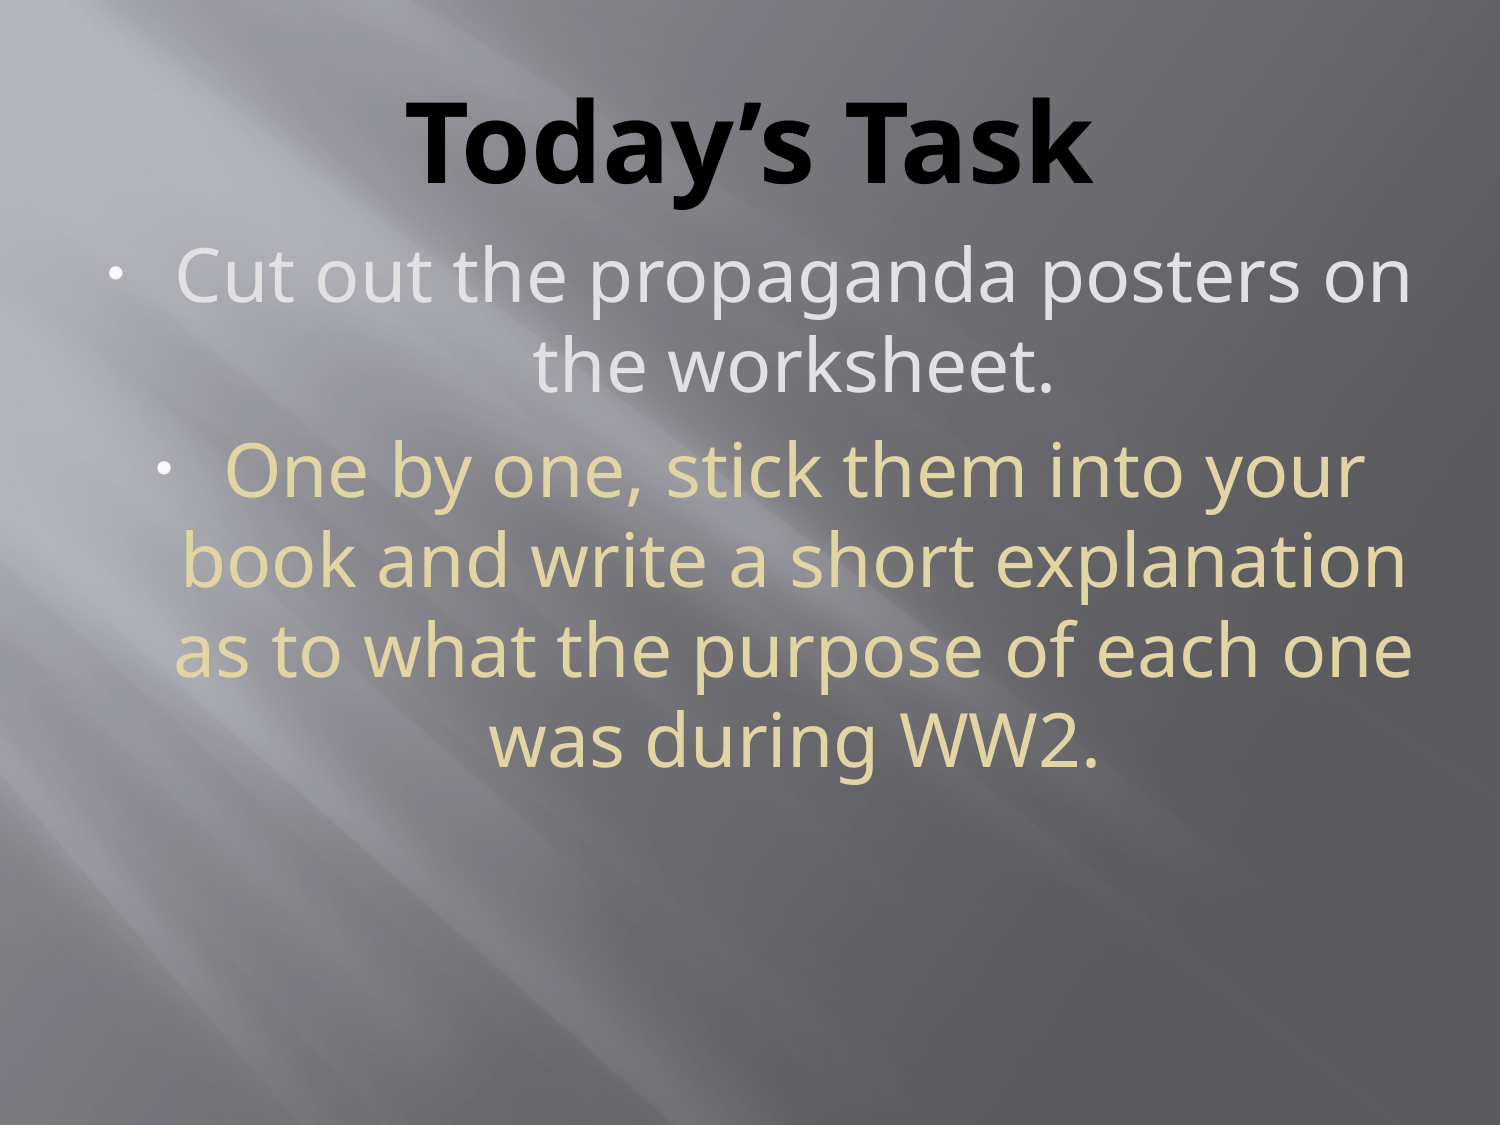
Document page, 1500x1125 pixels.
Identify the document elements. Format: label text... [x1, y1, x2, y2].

text_box Cut out the propaganda posters on the worksheet. One by one, stick them into your book and write a short explanation as to what the purpose of each one was during WW2. [64, 219, 1436, 1071]
title Today’s Task [75, 45, 1425, 219]
